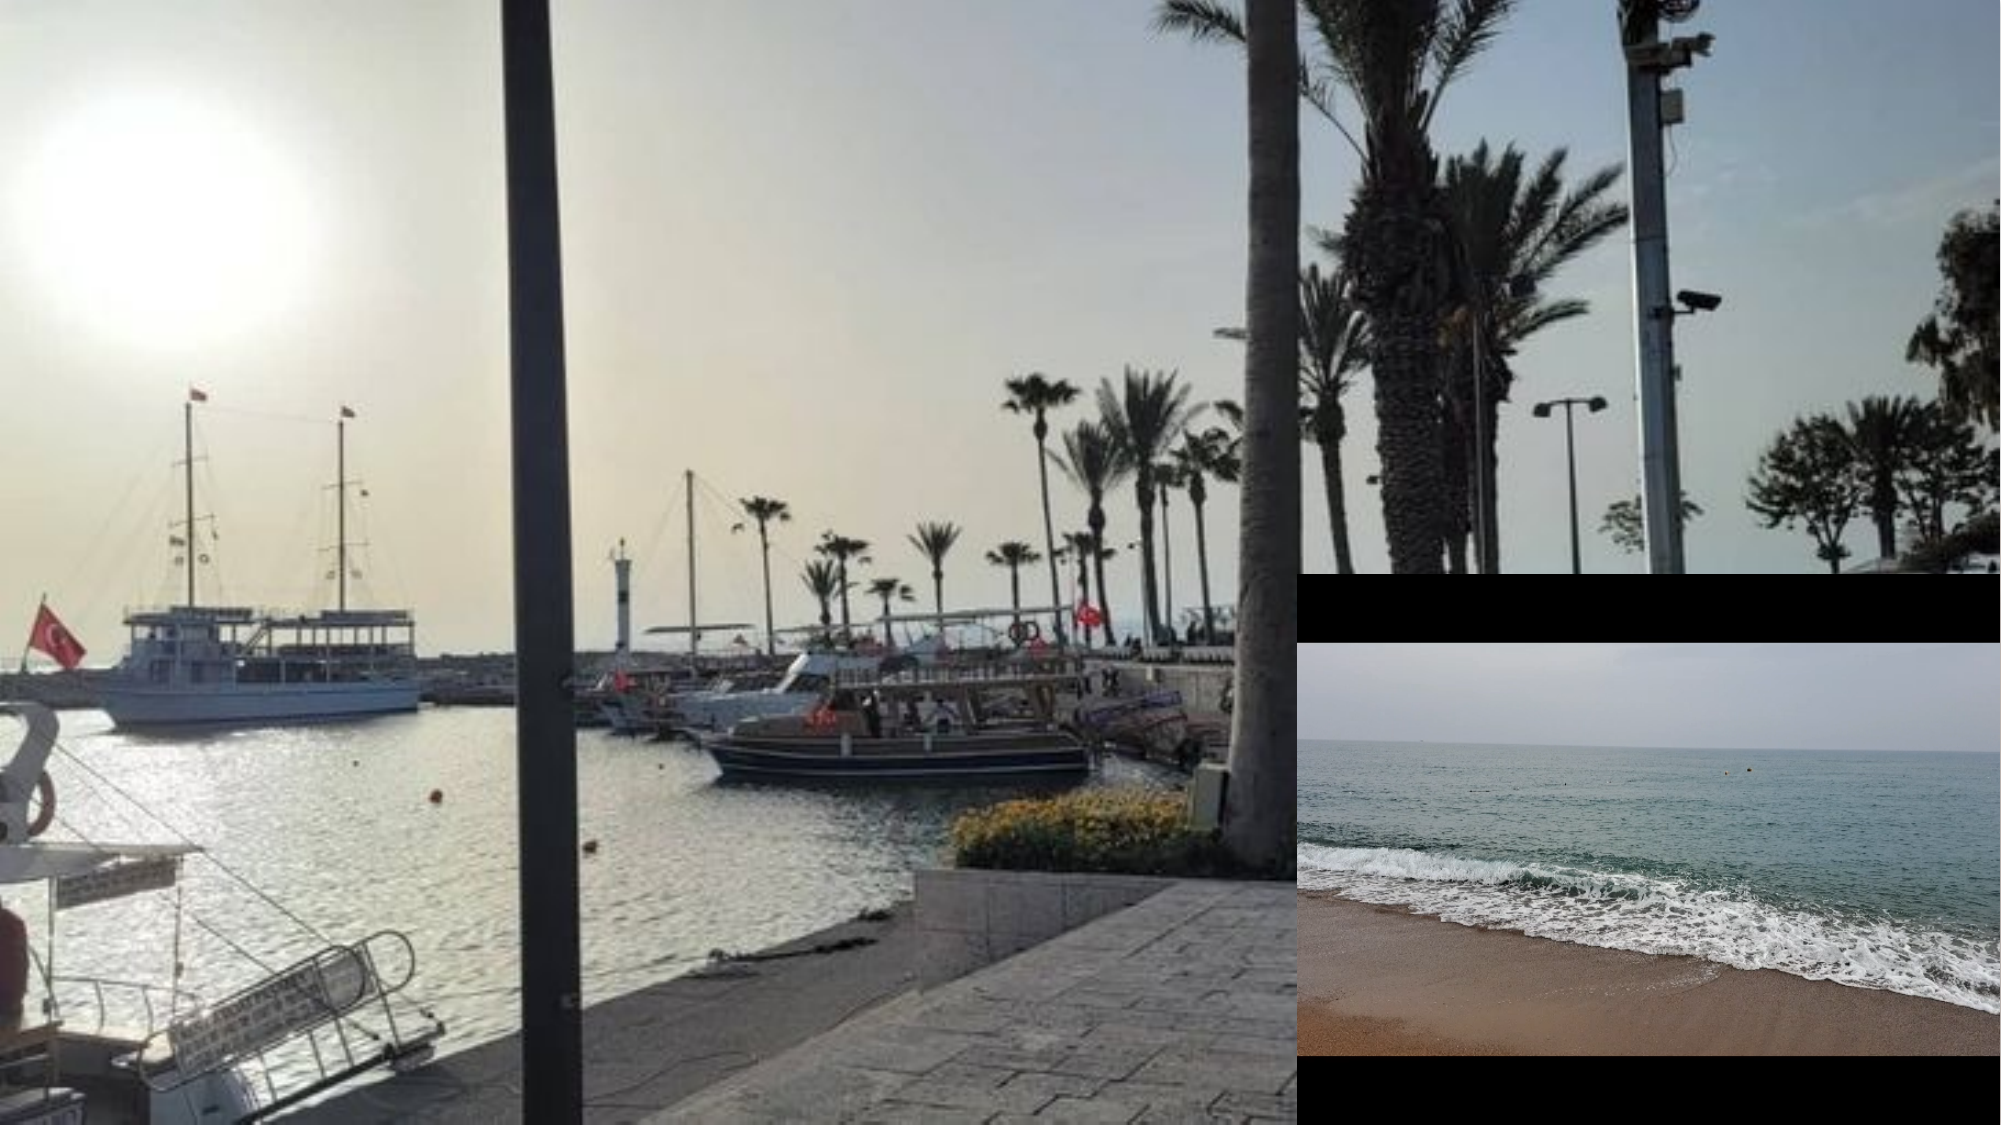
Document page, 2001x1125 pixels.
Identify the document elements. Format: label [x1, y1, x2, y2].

text_box [1296, 573, 2000, 1125]
picture [0, 0, 2000, 1125]
